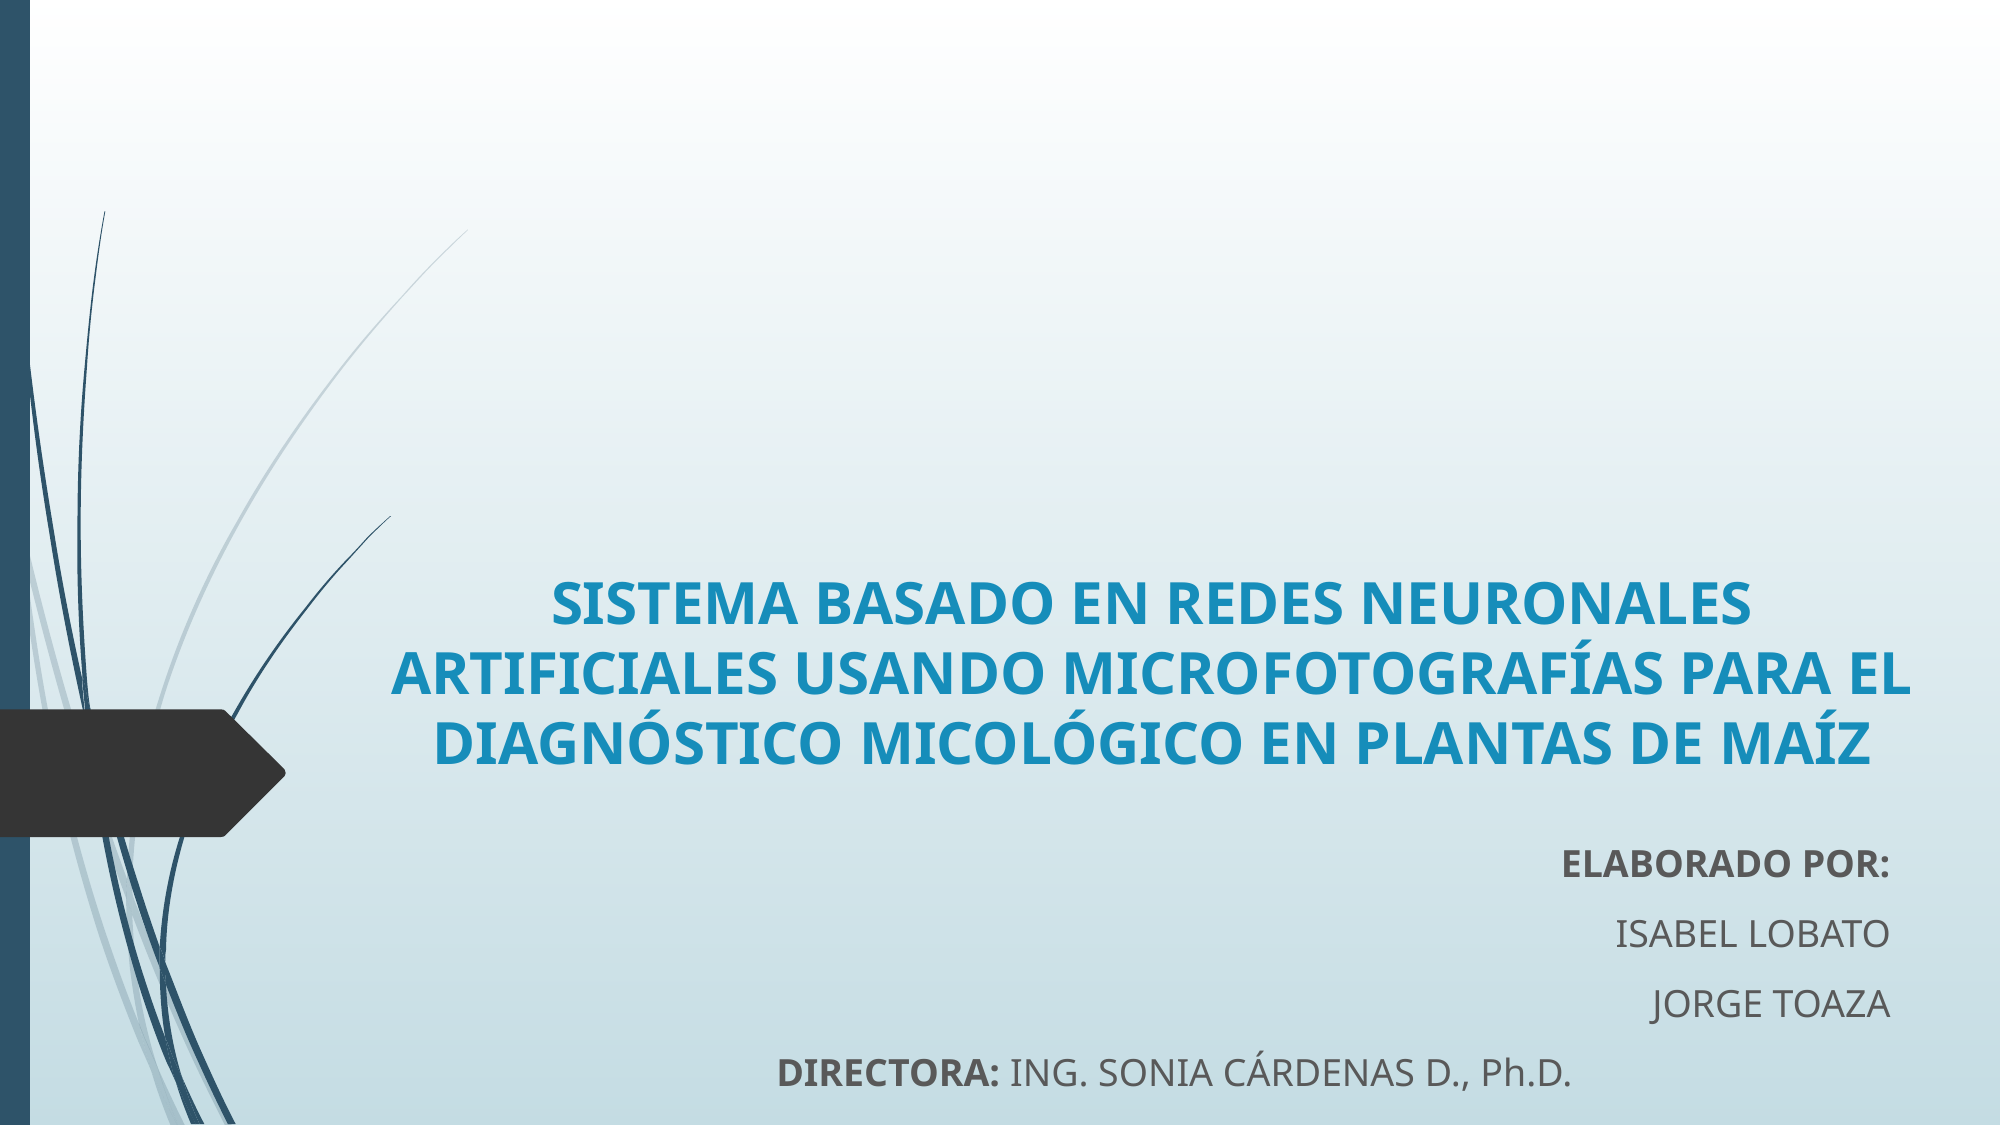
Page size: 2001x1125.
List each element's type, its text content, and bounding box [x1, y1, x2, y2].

subtitle ELABORADO POR: ISABEL LOBATO JORGE TOAZA DIRECTORA: ING. SONIA CÁRDENAS D., Ph.D. [443, 837, 1906, 1112]
title SISTEMA BASADO EN REDES NEURONALES ARTIFICIALES USANDO MICROFOTOGRAFÍAS PARA EL DIAGNÓSTICO MICOLÓGICO EN PLANTAS DE MAÍZ [367, 412, 1938, 784]
